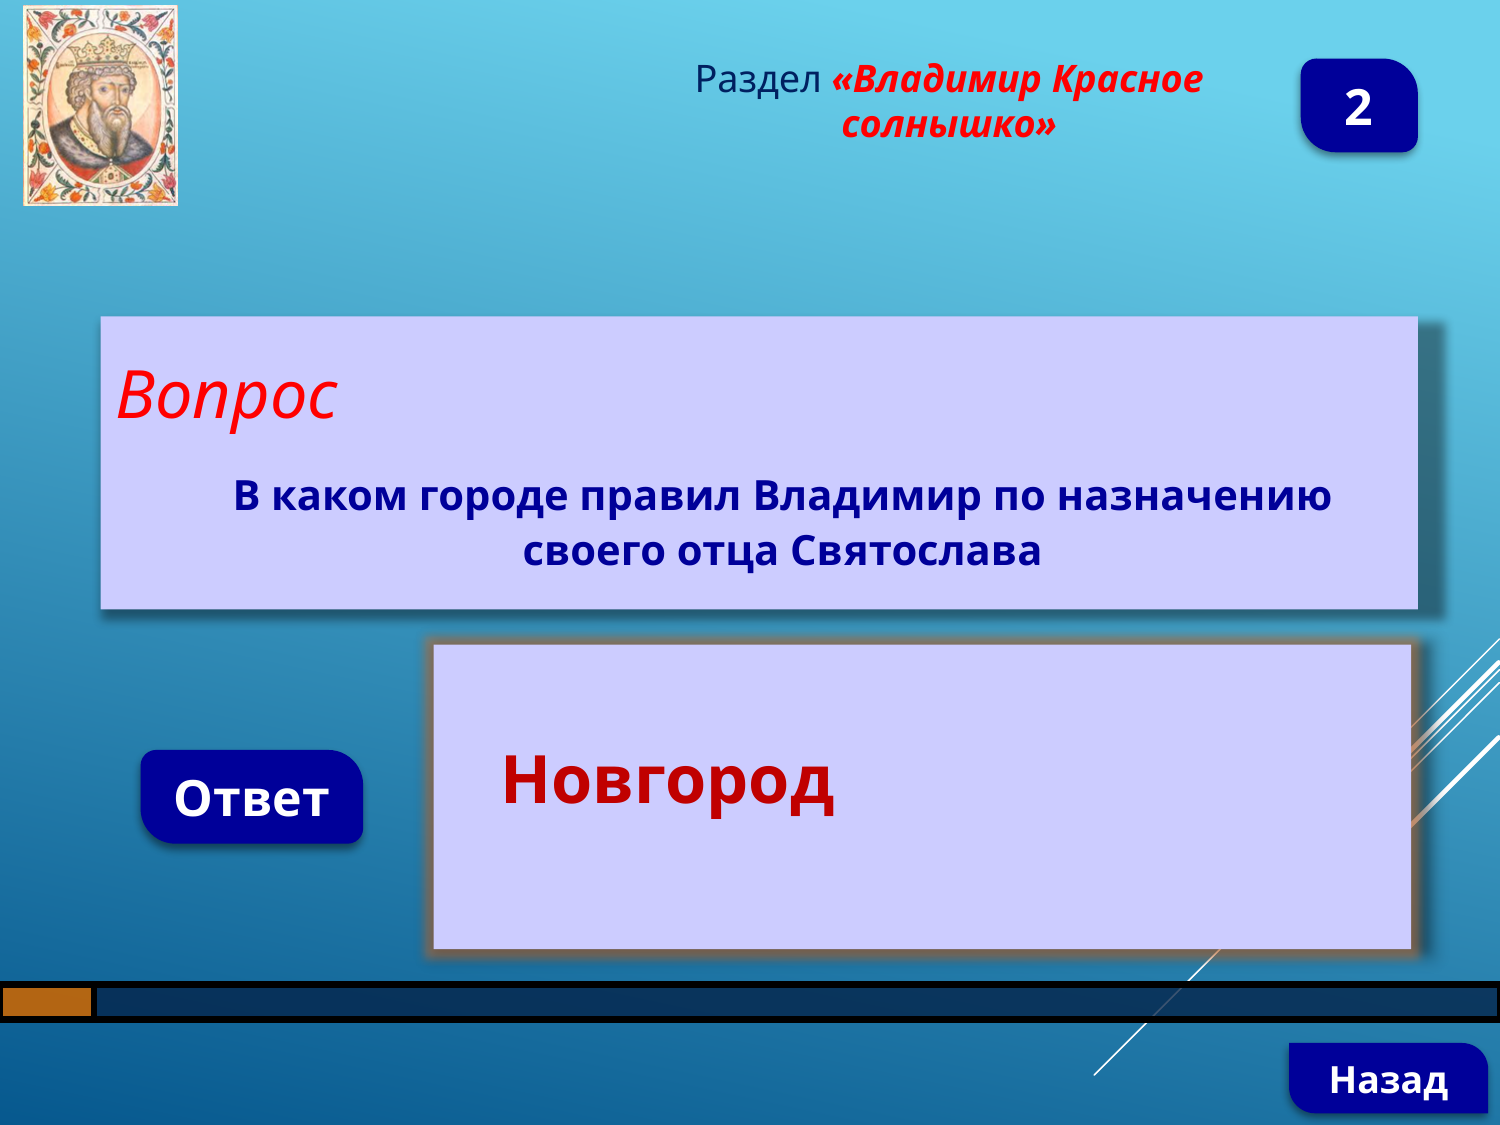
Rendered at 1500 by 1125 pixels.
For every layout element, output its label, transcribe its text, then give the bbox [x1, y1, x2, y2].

text_box Раздел «Владимир Красное солнышко» [632, 46, 1266, 153]
text_box Ответ [140, 749, 364, 844]
text_box Назад [1289, 1042, 1489, 1114]
text_box Новгород [433, 644, 1412, 950]
picture [23, 5, 178, 206]
list Вопрос В каком городе правил Владимир по назначению своего отца Святослава [100, 316, 1418, 610]
text_box [0, 983, 93, 1021]
text_box [93, 983, 1500, 1021]
text_box 2 [1300, 58, 1418, 153]
